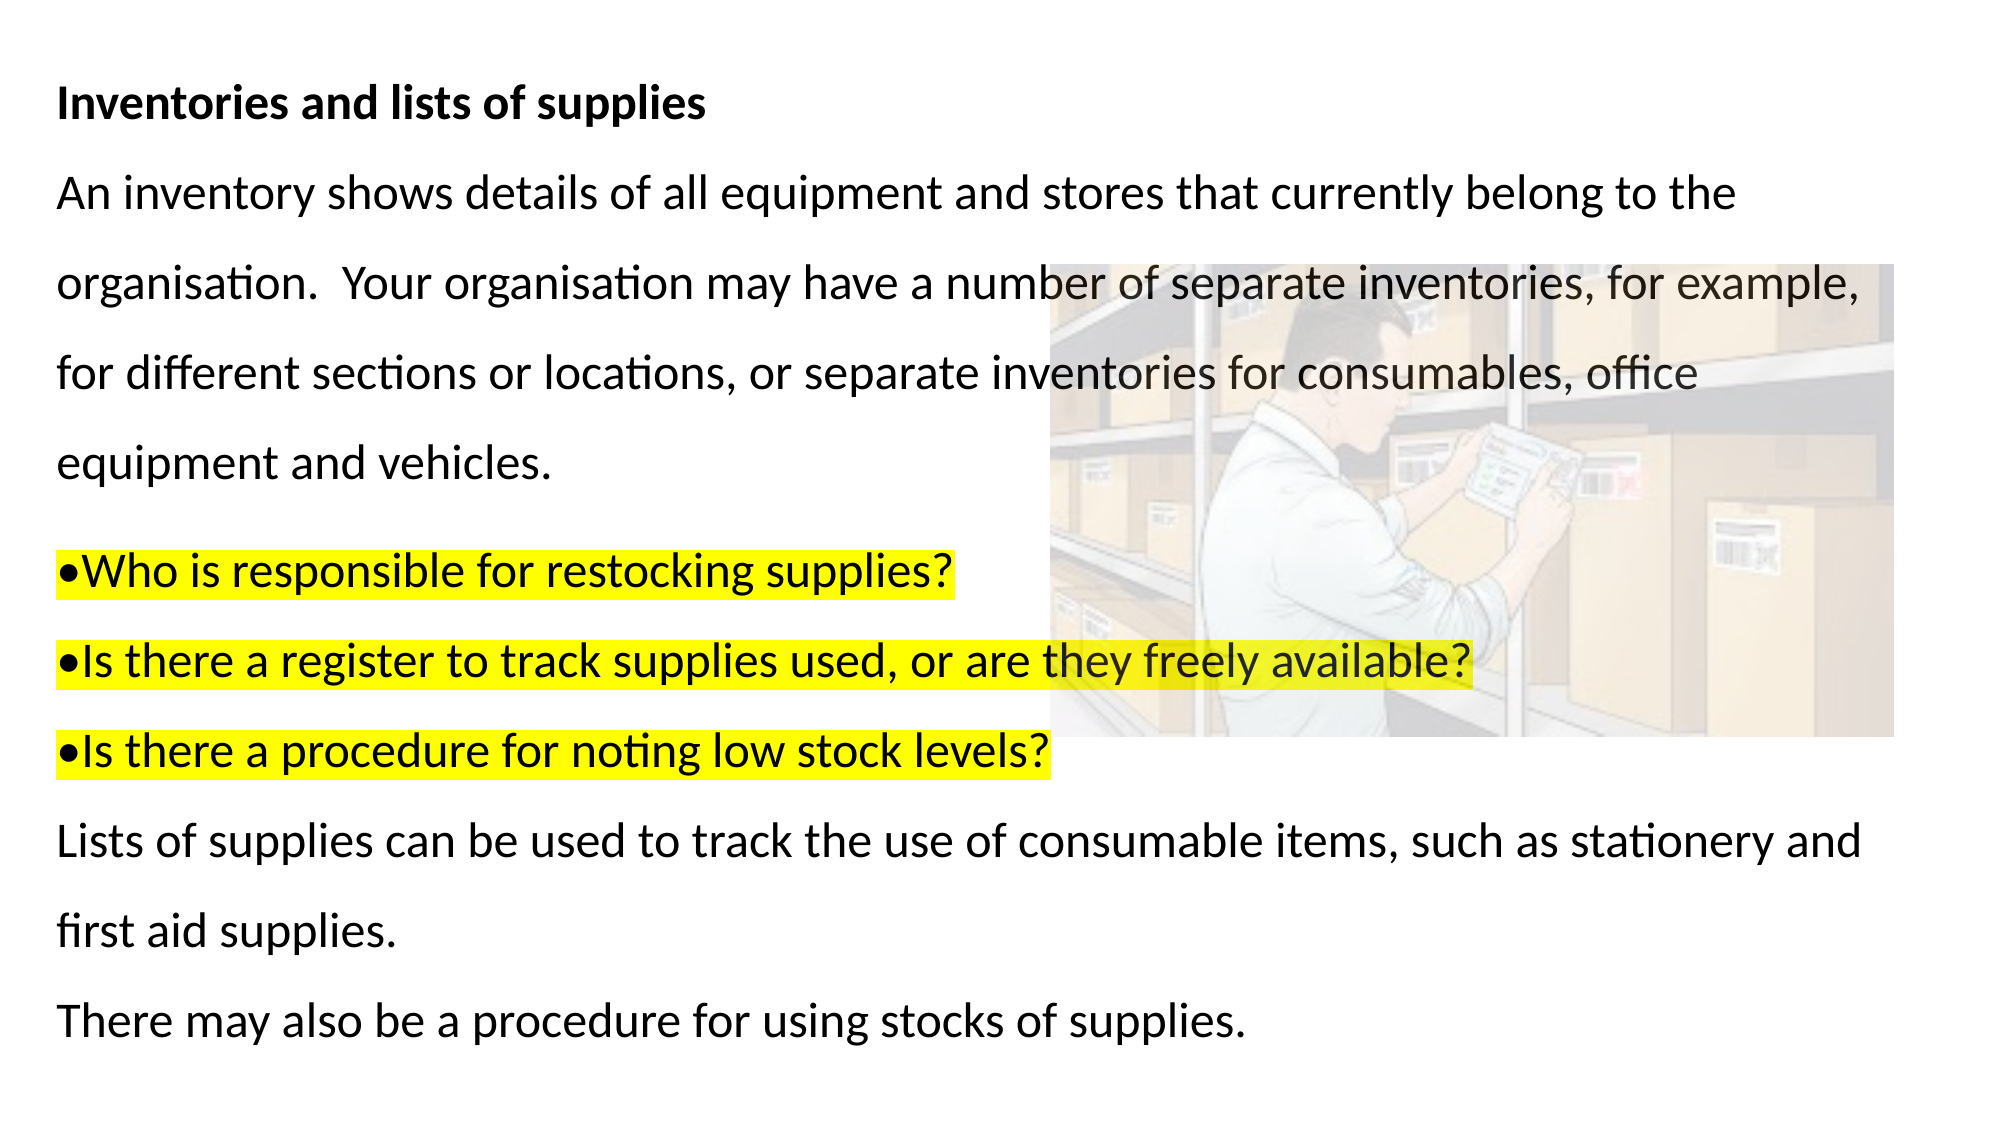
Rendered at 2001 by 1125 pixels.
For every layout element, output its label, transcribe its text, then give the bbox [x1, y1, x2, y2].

text_box Inventories and lists of supplies An inventory shows details of all equipment and stores that currently belong to the organisation. Your organisation may have a number of separate inventories, for example, for different sections or locations, or separate inventories for consumables, office equipment and vehicles. [41, 32, 1932, 500]
picture [1050, 264, 1894, 737]
text_box •Who is responsible for restocking supplies? •Is there a register to track supplies used, or are they freely available? •Is there a procedure for noting low stock levels? Lists of supplies can be used to track the use of consumable items, such as stationery and first aid supplies. There may also be a procedure for using stocks of supplies. [41, 500, 1932, 1056]
